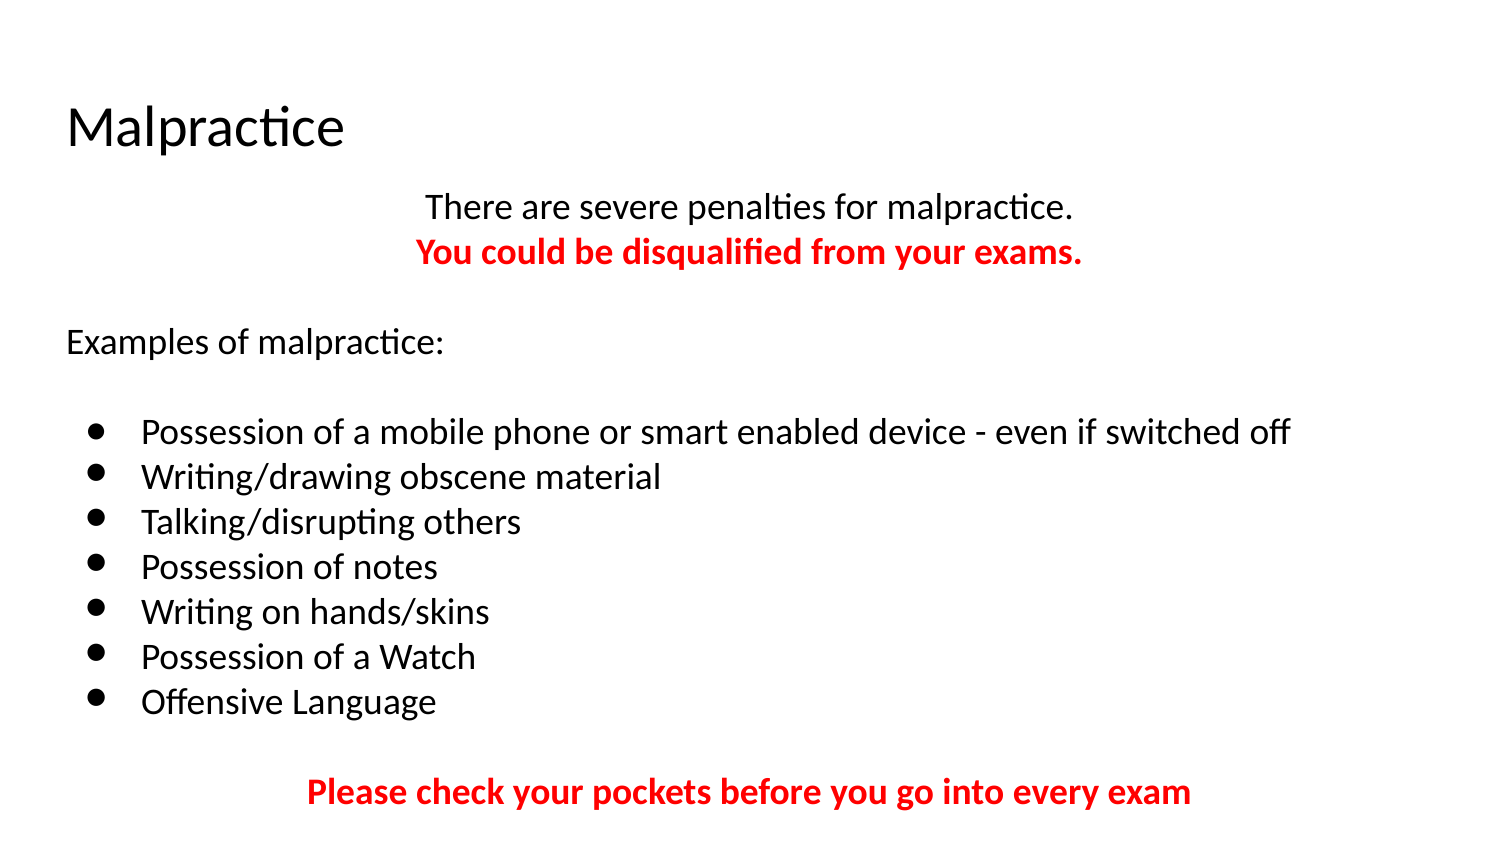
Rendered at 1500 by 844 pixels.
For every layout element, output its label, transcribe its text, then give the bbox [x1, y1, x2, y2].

title Malpractice [51, 72, 1449, 166]
list There are severe penalties for malpractice. You could be disqualified from your exams. Examples of malpractice: Possession of a mobile phone or smart enabled device - even if switched off Writing/drawing obscene material Talking/disrupting others Possession of notes Writing on hands/skins Possession of a Watch Offensive Language Please check your pockets before you go into every exam [51, 166, 1449, 826]
